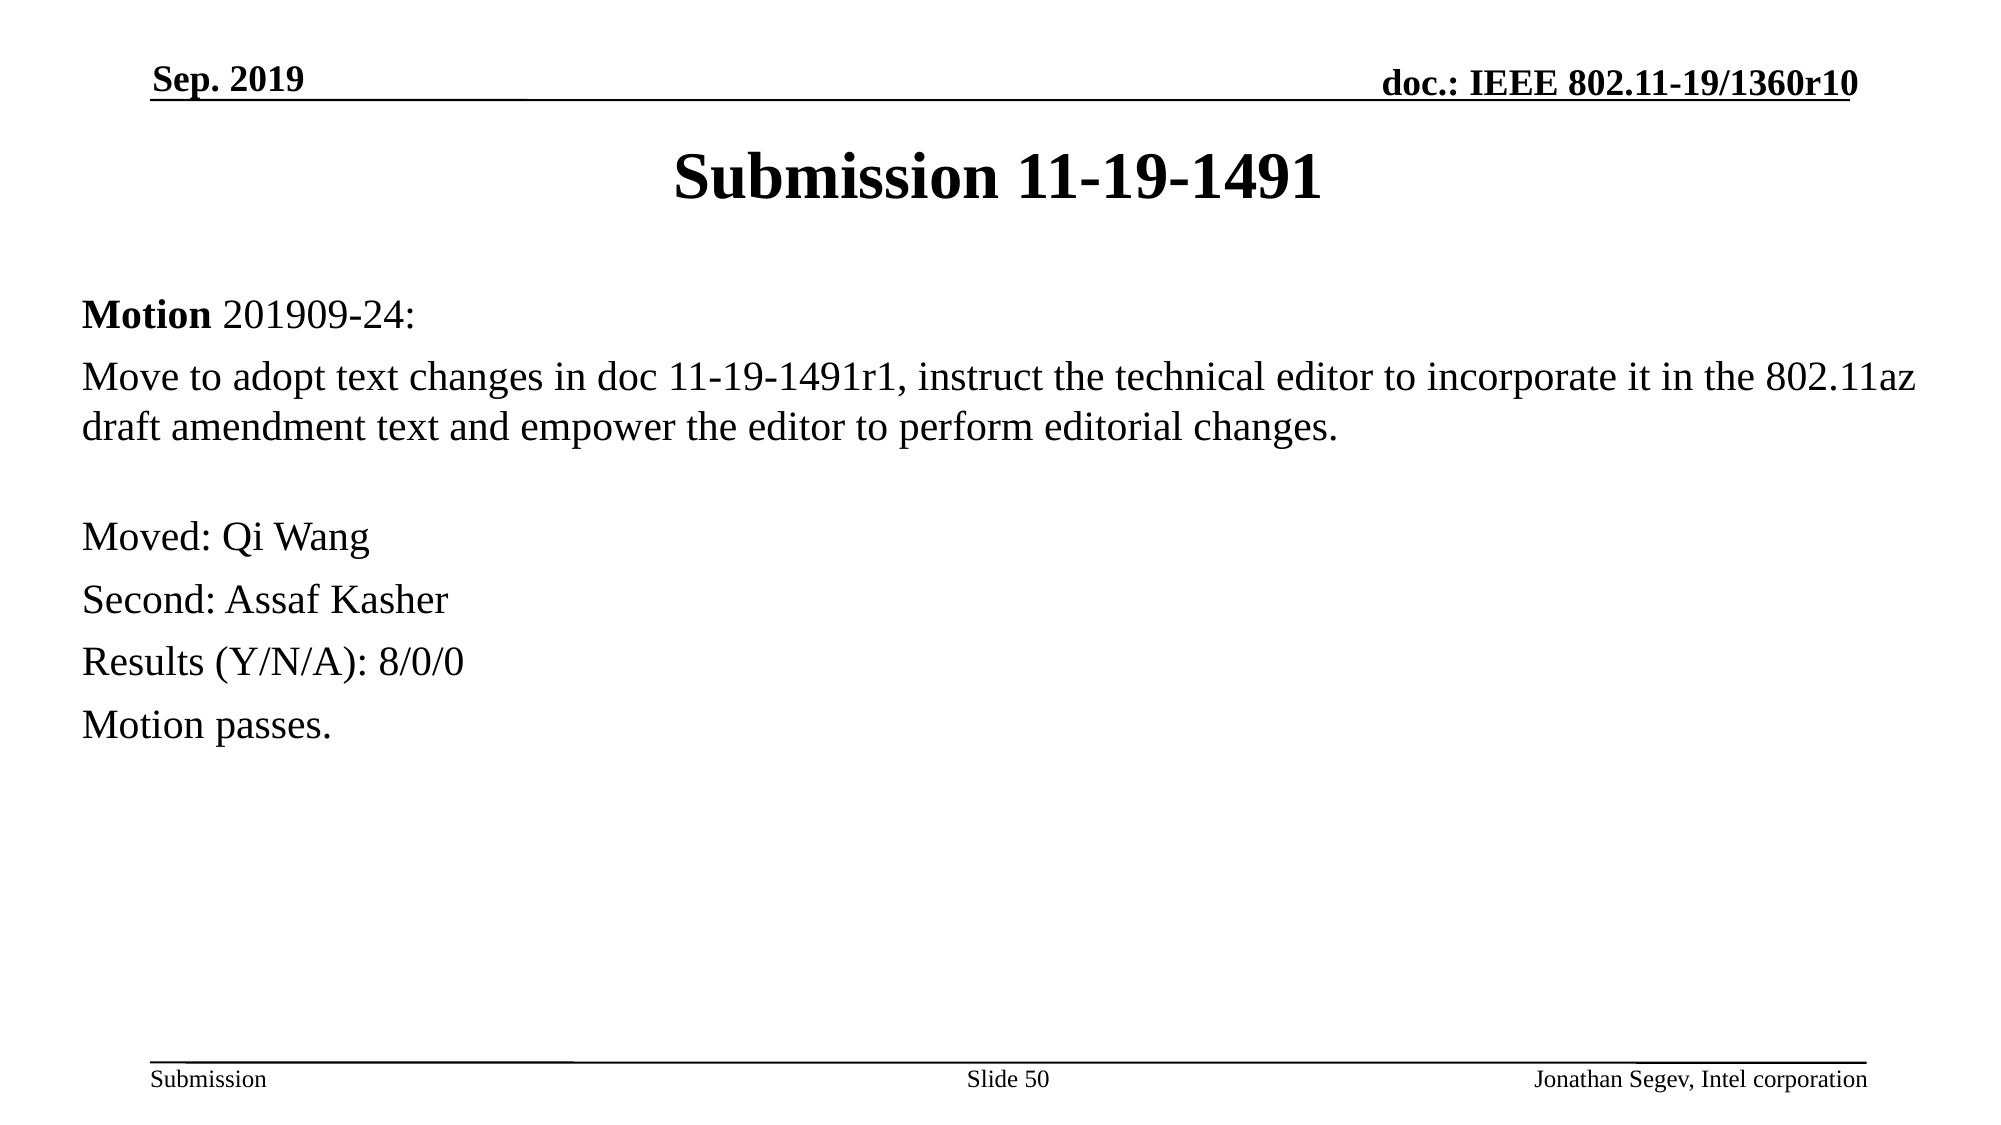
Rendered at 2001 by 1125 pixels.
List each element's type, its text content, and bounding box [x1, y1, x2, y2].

list Motion 201909-24: Move to adopt text changes in doc 11-19-1491r1, instruct the technical editor to incorporate it in the 802.11az draft amendment text and empower the editor to perform editorial changes. Moved: Qi Wang Second: Assaf Kasher Results (Y/N/A): 8/0/0 Motion passes. [66, 278, 1958, 1000]
slide_number Slide 50 [950, 1061, 1067, 1123]
title Submission 11-19-1491 [149, 112, 1850, 232]
footer Jonathan Segev, Intel corporation [1171, 1061, 1869, 1093]
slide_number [152, 54, 563, 100]
